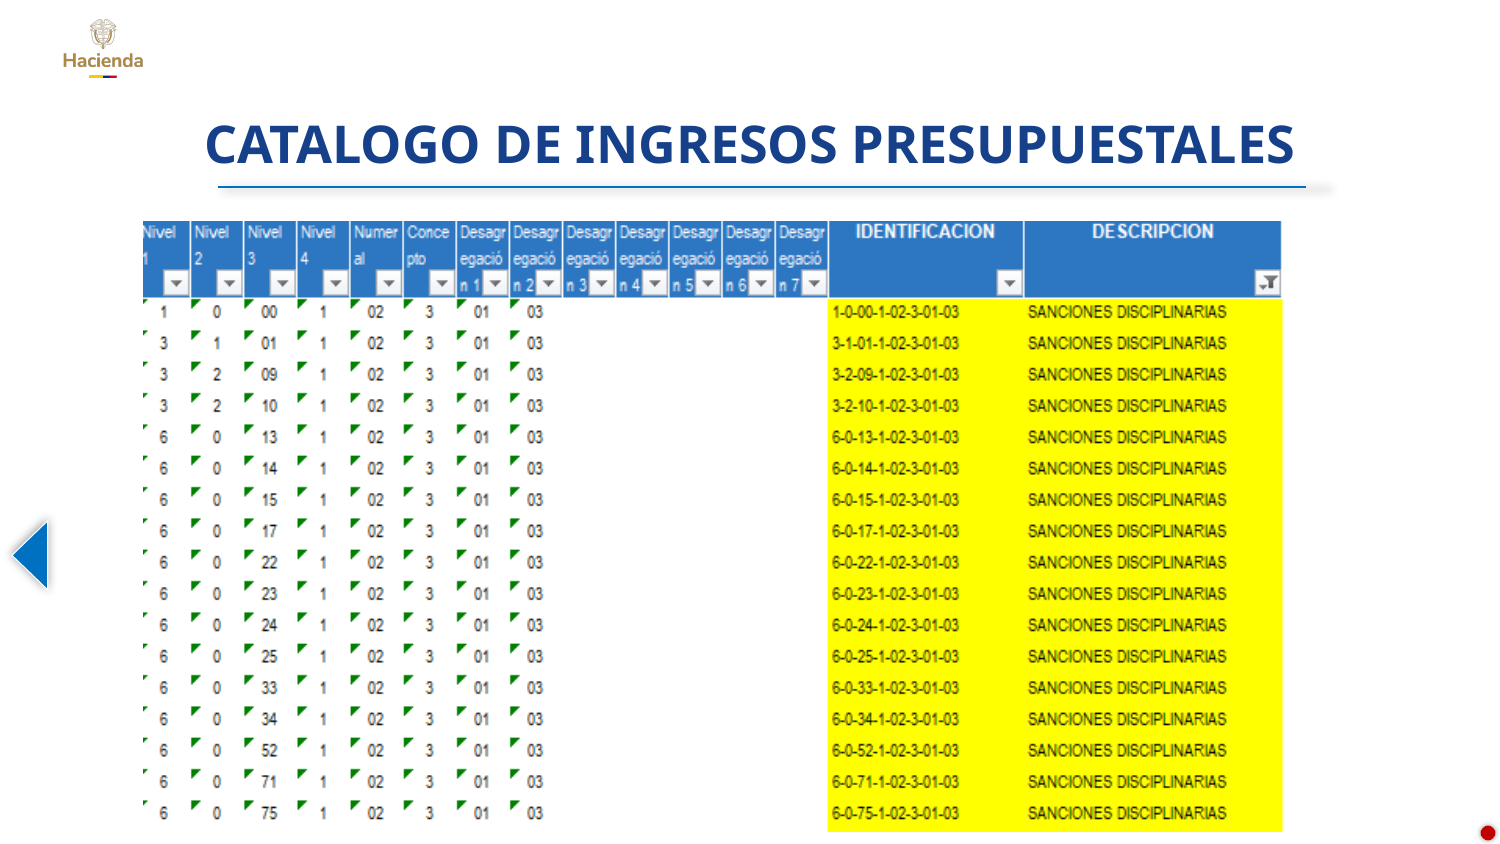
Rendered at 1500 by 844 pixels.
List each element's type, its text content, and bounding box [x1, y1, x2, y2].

picture [62, 19, 144, 78]
text_box [11, 519, 49, 592]
picture [1473, 818, 1500, 844]
text_box CATALOGO DE INGRESOS PRESUPUESTALES [0, 103, 1500, 244]
picture [143, 221, 1286, 832]
